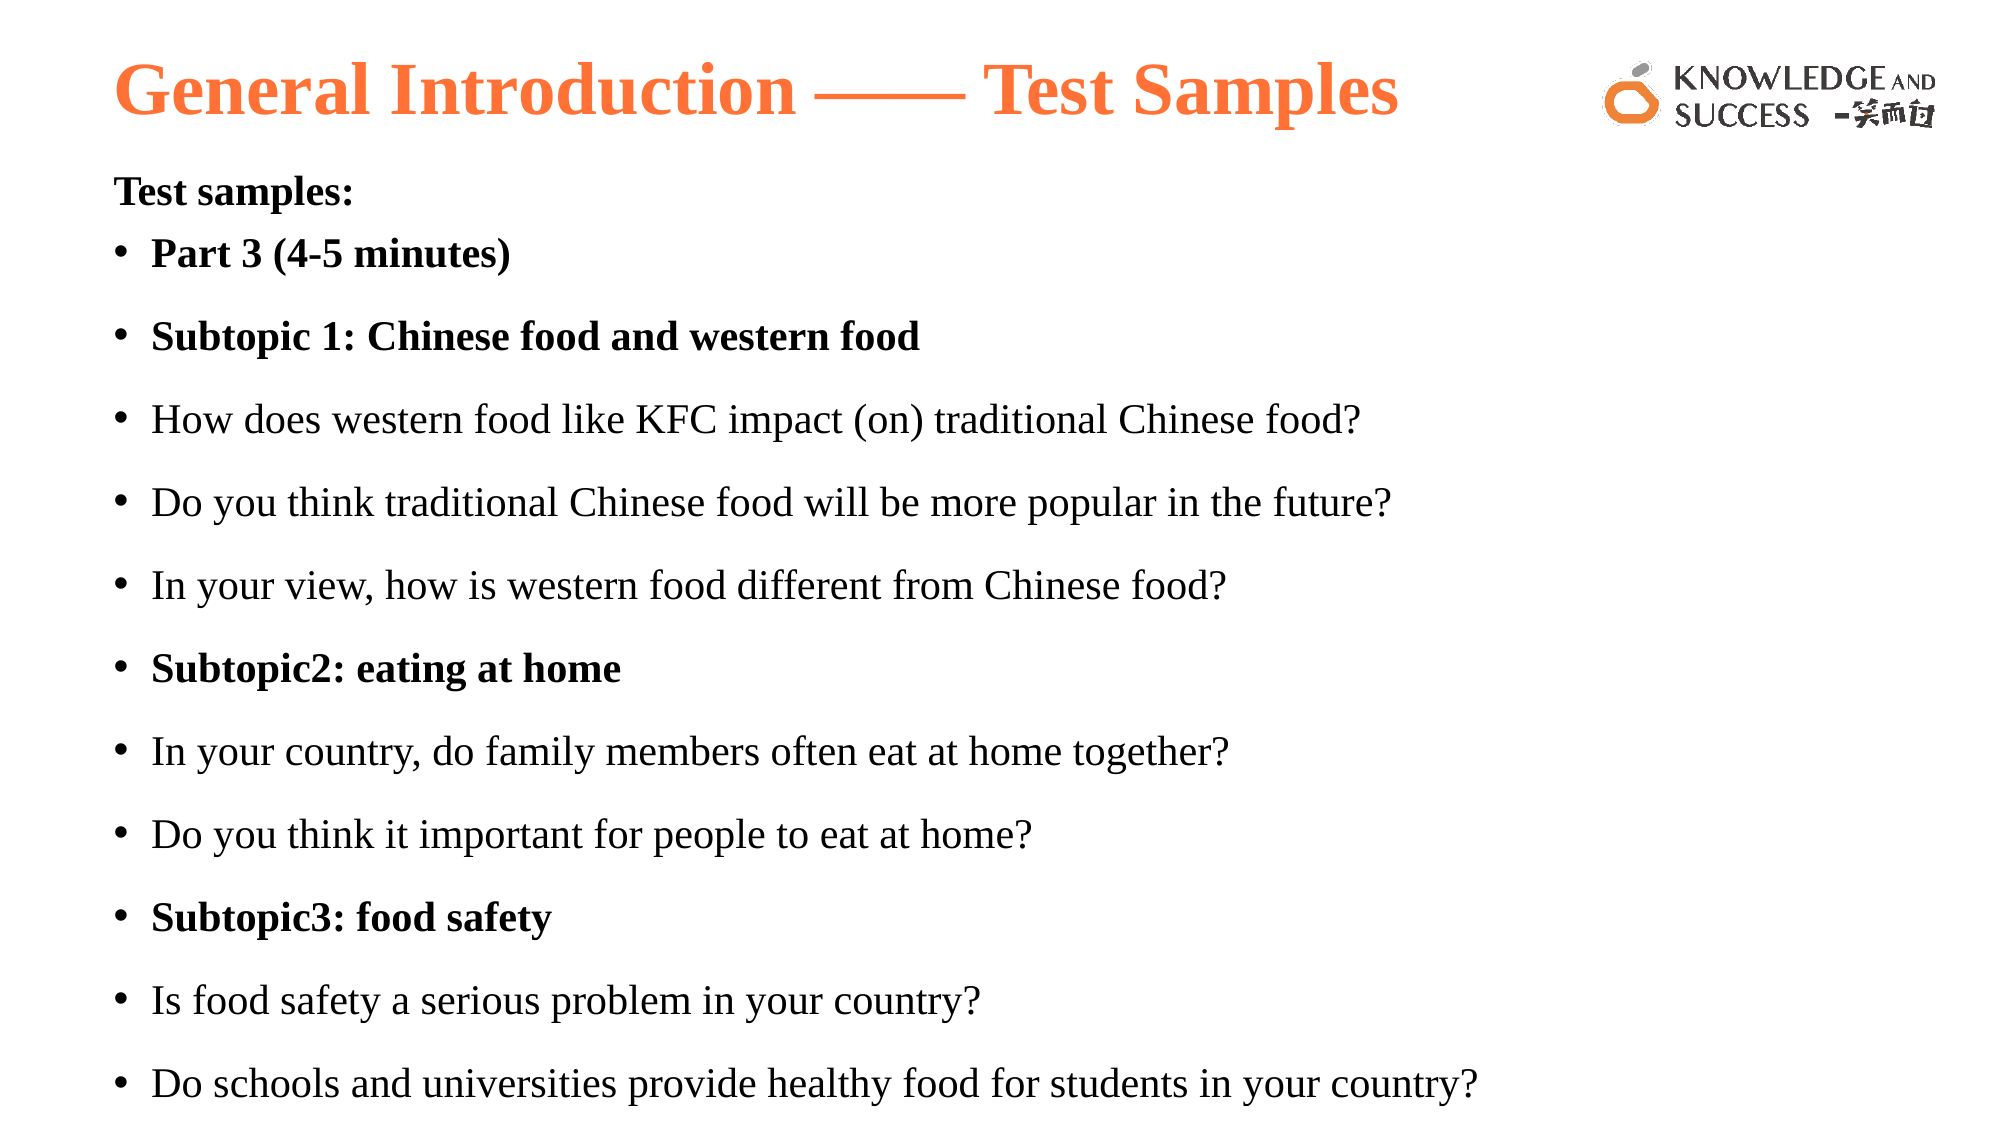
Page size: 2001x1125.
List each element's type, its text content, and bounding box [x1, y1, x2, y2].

picture [1587, 48, 1947, 143]
list Test samples: Part 3 (4-5 minutes) Subtopic 1: Chinese food and western food How does western food like KFC impact (on) traditional Chinese food? Do you think traditional Chinese food will be more popular in the future? In your view, how is western food different from Chinese food? Subtopic2: eating at home In your country, do family members often eat at home together? Do you think it important for people to eat at home? Subtopic3: food safety Is food safety a serious problem in your country? Do schools and universities provide healthy food for students in your country? [98, 161, 1843, 1125]
title General Introduction —— Test Samples [98, 43, 1449, 138]
